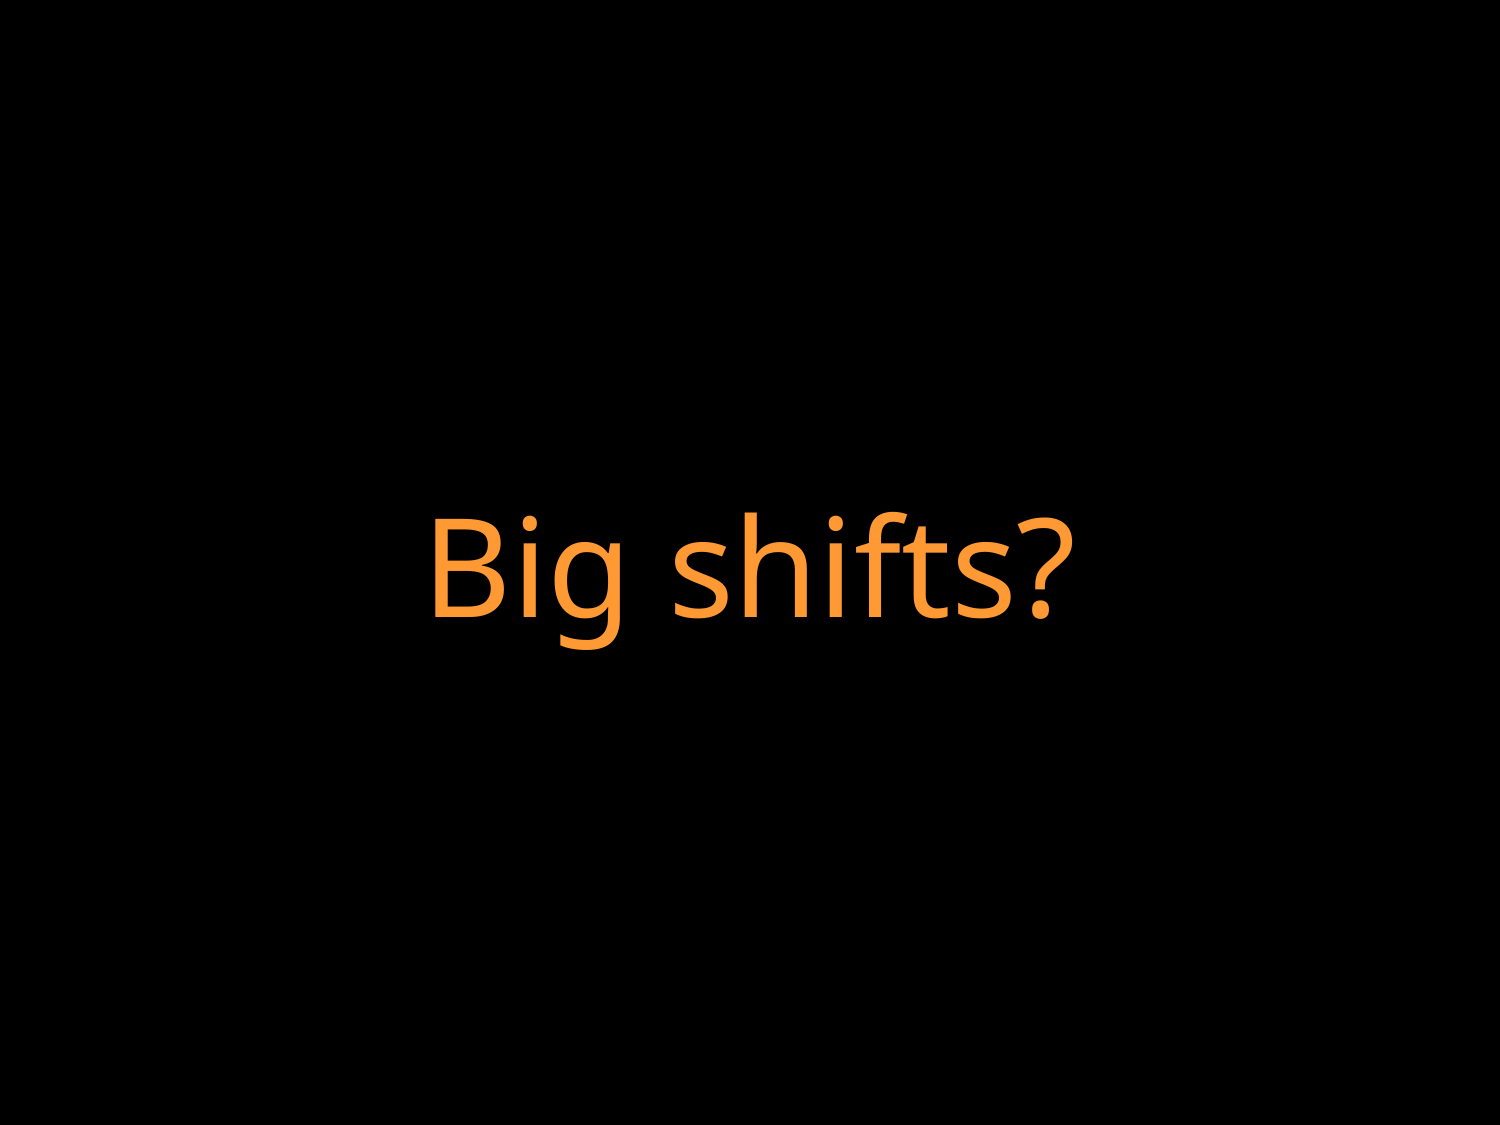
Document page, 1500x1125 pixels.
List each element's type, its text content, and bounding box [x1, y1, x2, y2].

text_box Big shifts? [0, 0, 1500, 1125]
